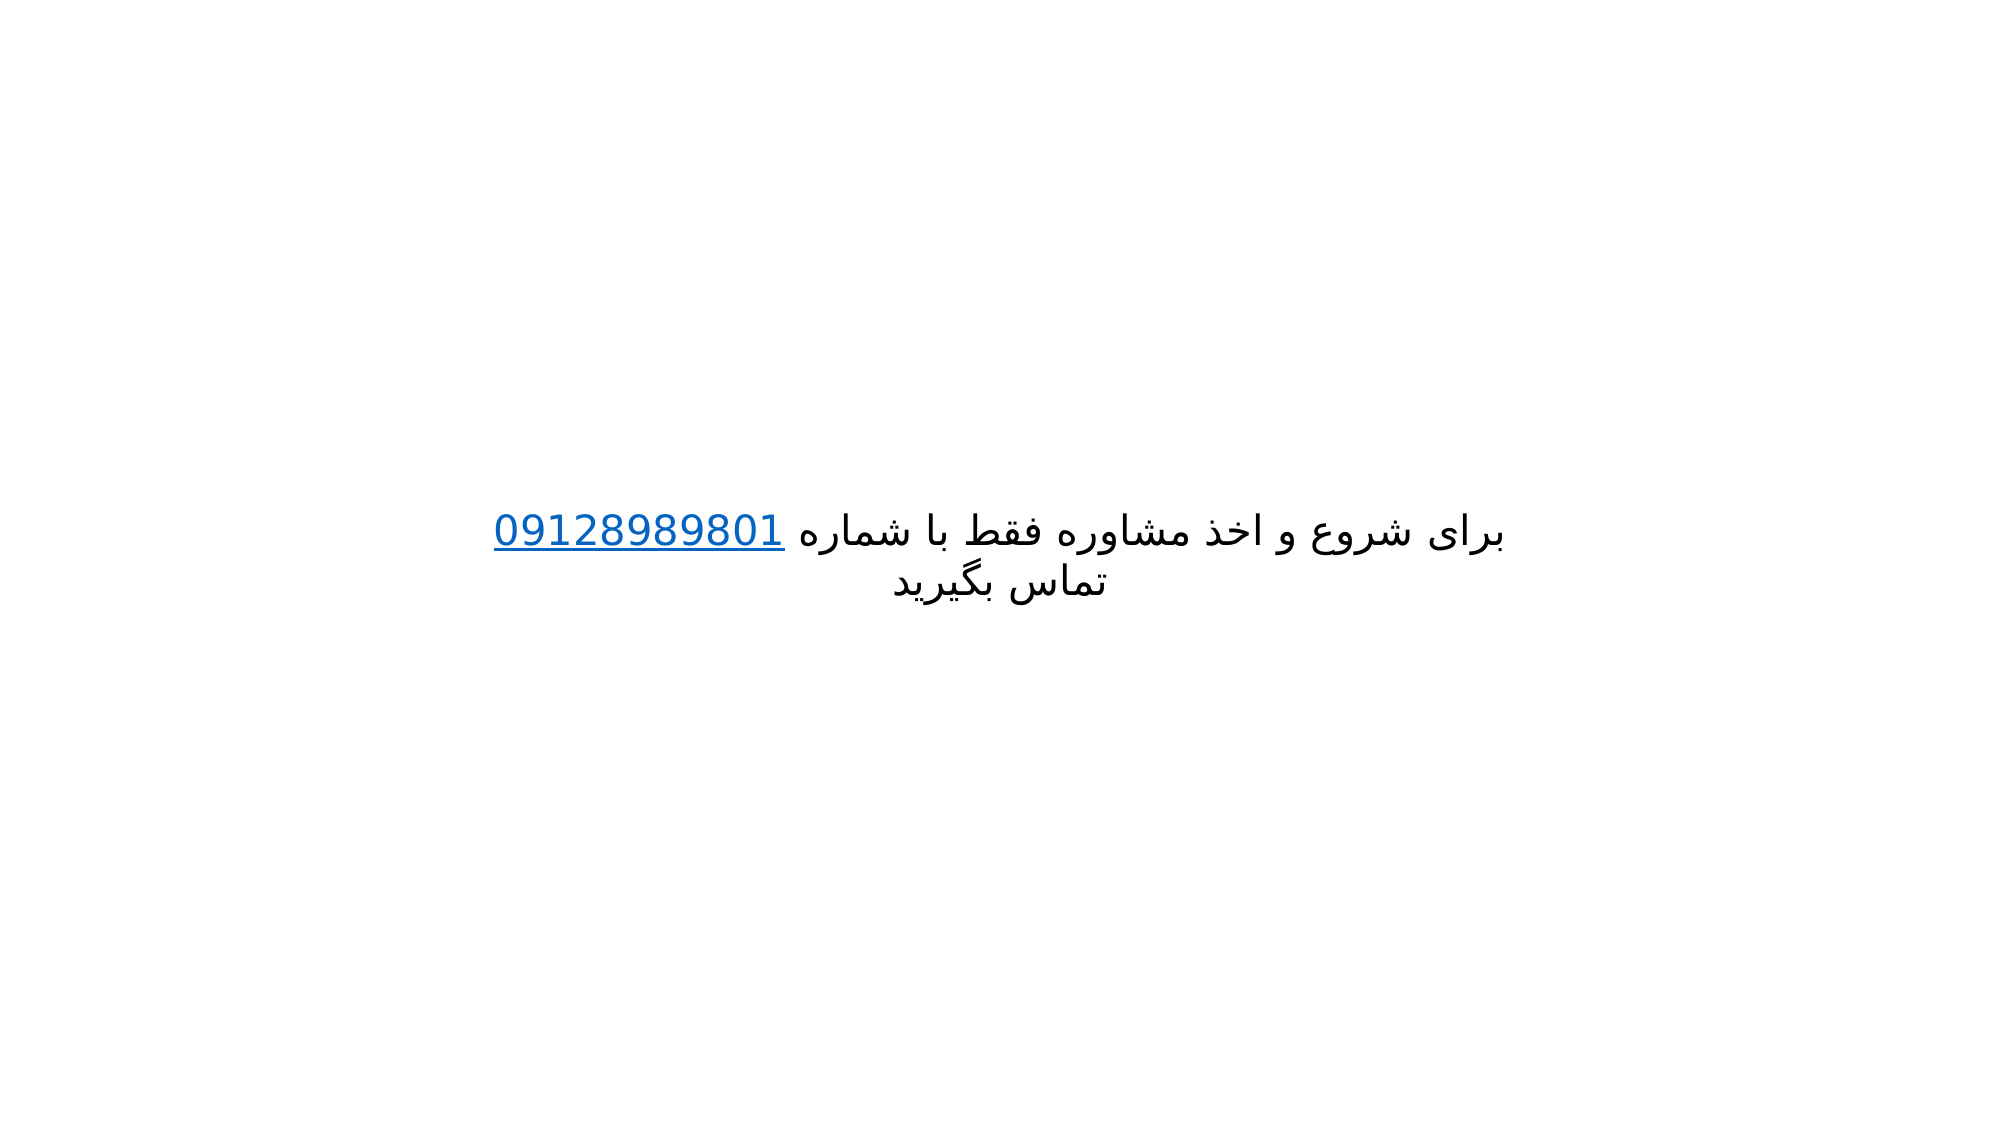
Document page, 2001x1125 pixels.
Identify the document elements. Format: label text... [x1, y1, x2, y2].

text_box برای شروع و اخذ مشاوره فقط با شماره 09128989801 تماس بگیرید [424, 496, 1576, 612]
